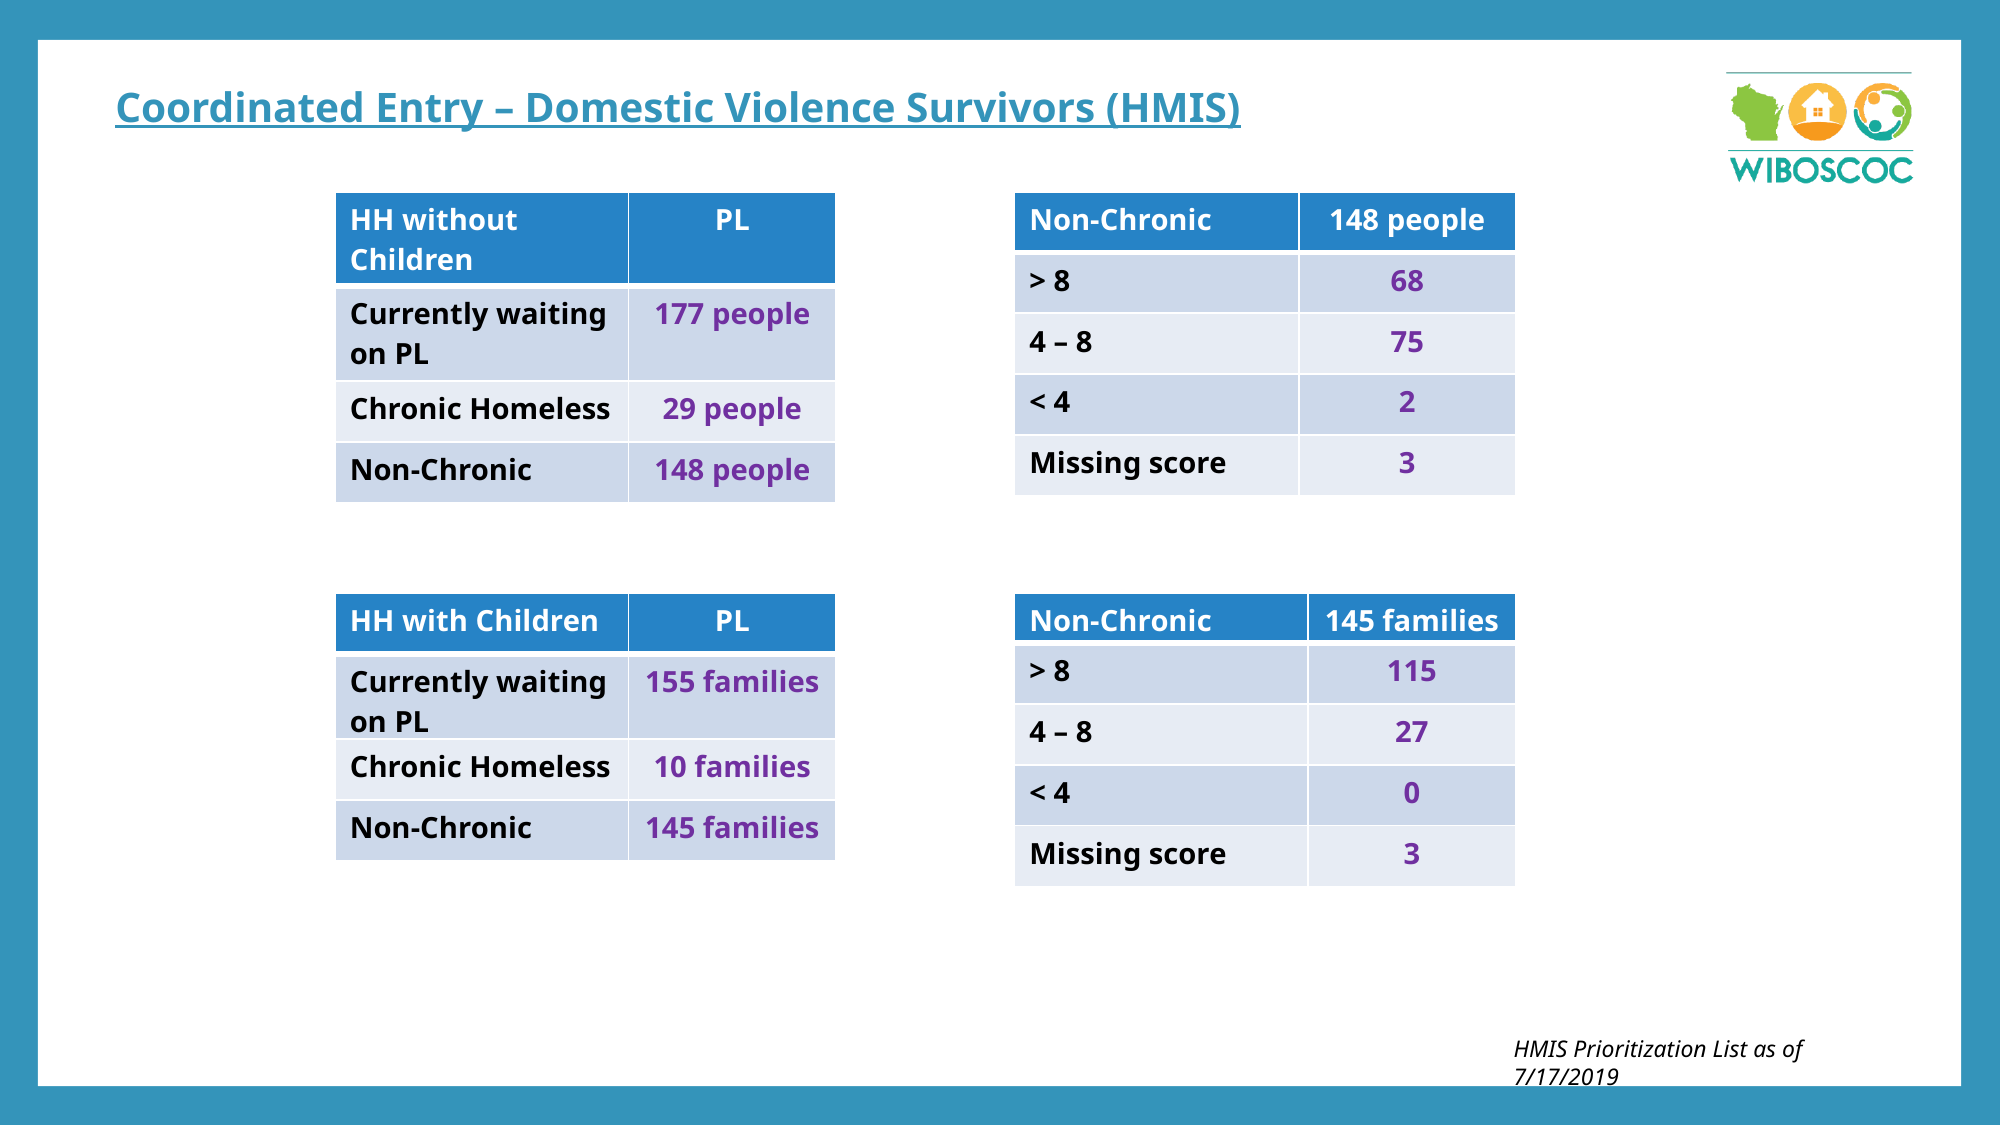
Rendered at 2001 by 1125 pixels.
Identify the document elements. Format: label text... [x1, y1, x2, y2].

table_cell Chronic Homeless [336, 382, 628, 441]
table_header HH with Children [336, 594, 628, 651]
picture [1718, 54, 1923, 206]
table_cell 148 people [629, 443, 835, 502]
table_cell 10 families [629, 740, 835, 799]
table_header PL [629, 193, 835, 283]
table_header Non-Chronic [1015, 193, 1298, 250]
table_header PL [629, 594, 835, 651]
table_cell 27 [1309, 705, 1515, 764]
table_header 148 people [1300, 193, 1515, 250]
table_cell Currently waiting on PL [336, 289, 628, 380]
table_cell 115 [1309, 646, 1515, 703]
table_cell 145 families [629, 801, 835, 860]
table_header Non-Chronic [1015, 594, 1307, 640]
table_cell 3 [1309, 826, 1515, 886]
table_cell 2 [1300, 375, 1515, 434]
table_cell 4 – 8 [1015, 314, 1298, 373]
text_box HMIS Prioritization List as of 7/17/2019 [1498, 1027, 1892, 1097]
table_cell 177 people [629, 289, 835, 380]
table_cell < 4 [1015, 766, 1307, 825]
table_cell 4 – 8 [1015, 705, 1307, 764]
table_cell Currently waiting on PL [336, 657, 628, 738]
table_cell 3 [1300, 436, 1515, 495]
table_cell > 8 [1015, 646, 1307, 703]
table_cell 75 [1300, 314, 1515, 373]
table_cell Chronic Homeless [336, 740, 628, 799]
table_cell < 4 [1015, 375, 1298, 434]
table_cell 0 [1309, 766, 1515, 825]
table_cell Non-Chronic [336, 443, 628, 502]
table_header 145 families [1309, 594, 1515, 640]
table_cell 29 people [629, 382, 835, 441]
table_cell Non-Chronic [336, 801, 628, 860]
table_cell Missing score [1015, 826, 1307, 886]
table_cell 155 families [629, 657, 835, 738]
table_cell > 8 [1015, 255, 1298, 312]
table_header HH without Children [336, 193, 628, 283]
title Coordinated Entry – Domestic Violence Survivors (HMIS) [100, 79, 1631, 196]
table_cell Missing score [1015, 436, 1298, 495]
table_cell 68 [1300, 255, 1515, 312]
